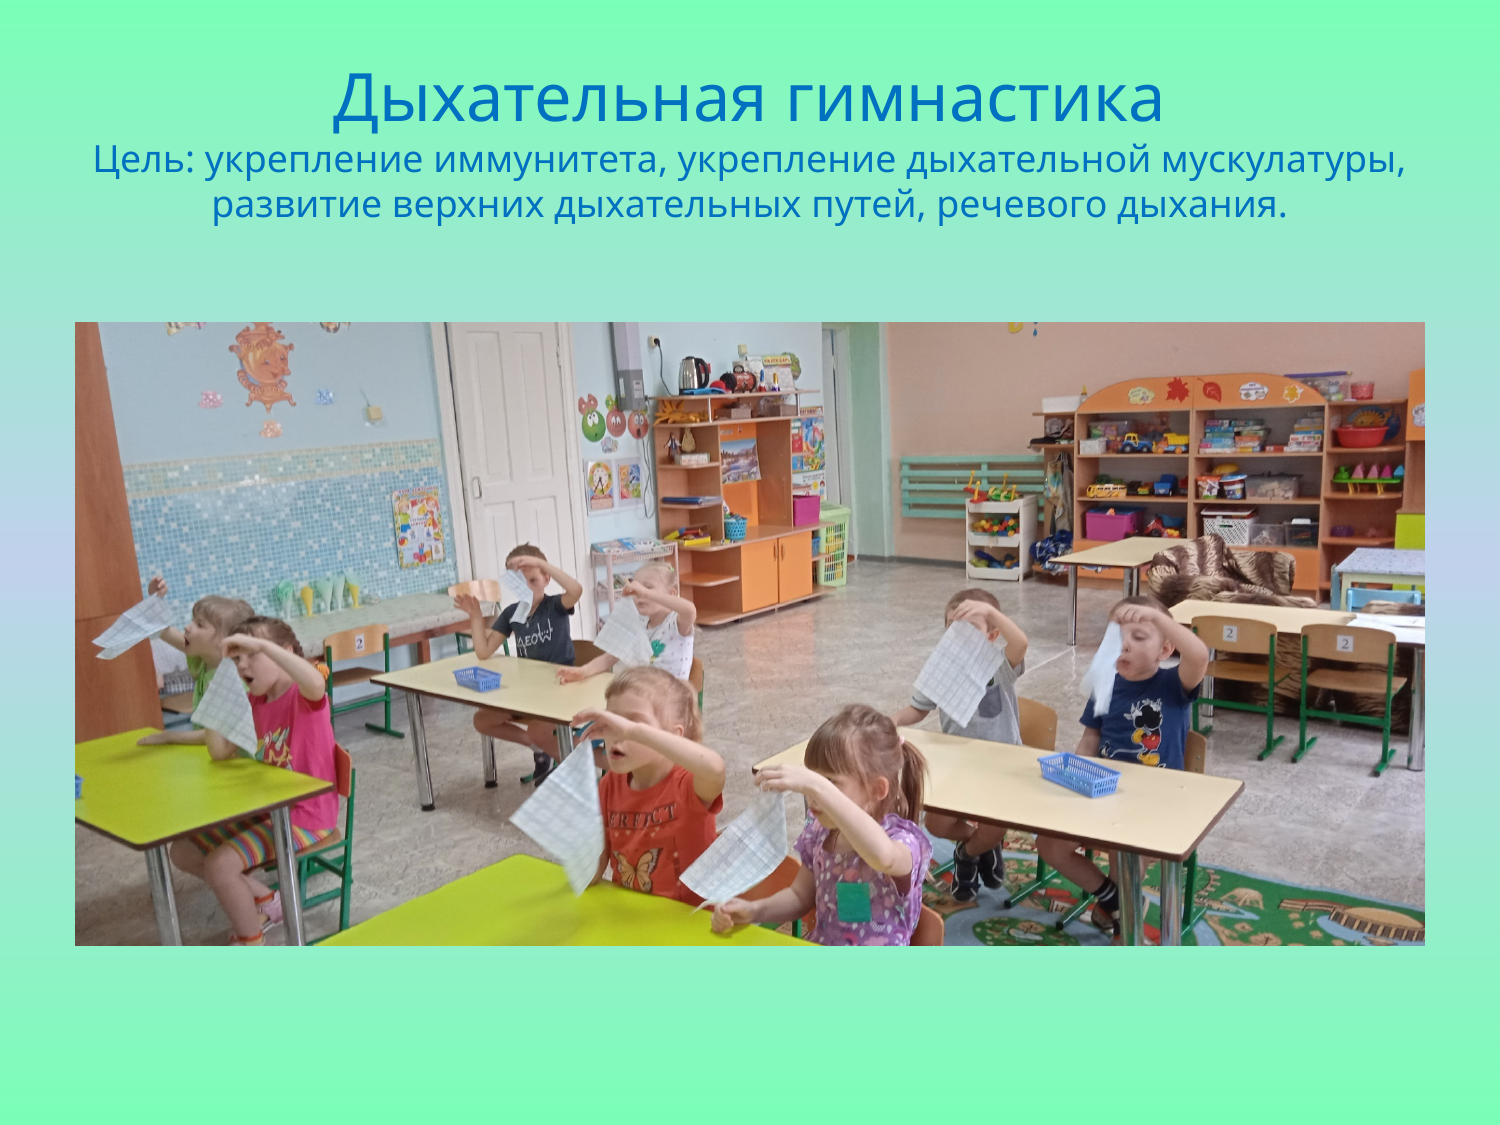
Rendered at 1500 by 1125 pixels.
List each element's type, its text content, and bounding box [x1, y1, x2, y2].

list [74, 321, 1426, 946]
title Дыхательная гимнастика Цель: укрепление иммунитета, укрепление дыхательной мускулатуры, развитие верхних дыхательных путей, речевого дыхания. [75, 45, 1425, 235]
